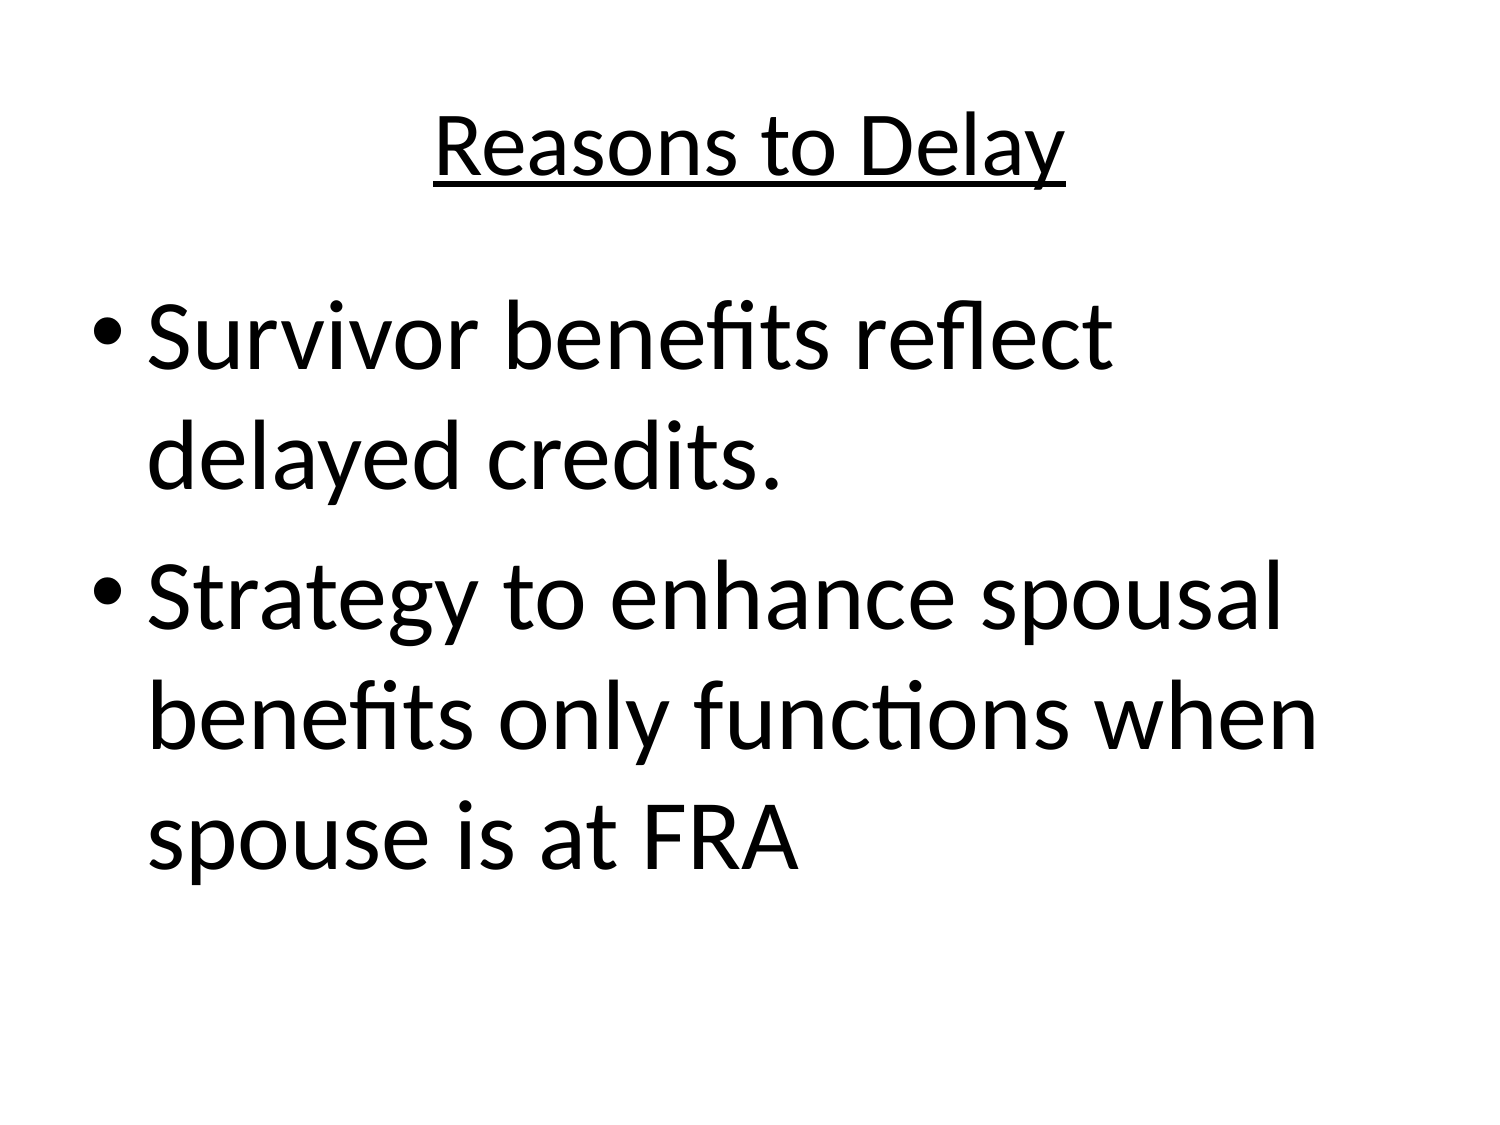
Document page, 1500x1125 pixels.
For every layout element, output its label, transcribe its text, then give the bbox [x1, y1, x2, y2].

list Survivor benefits reflect delayed credits. Strategy to enhance spousal benefits only functions when spouse is at FRA [75, 262, 1425, 1005]
title Reasons to Delay [75, 45, 1425, 233]
